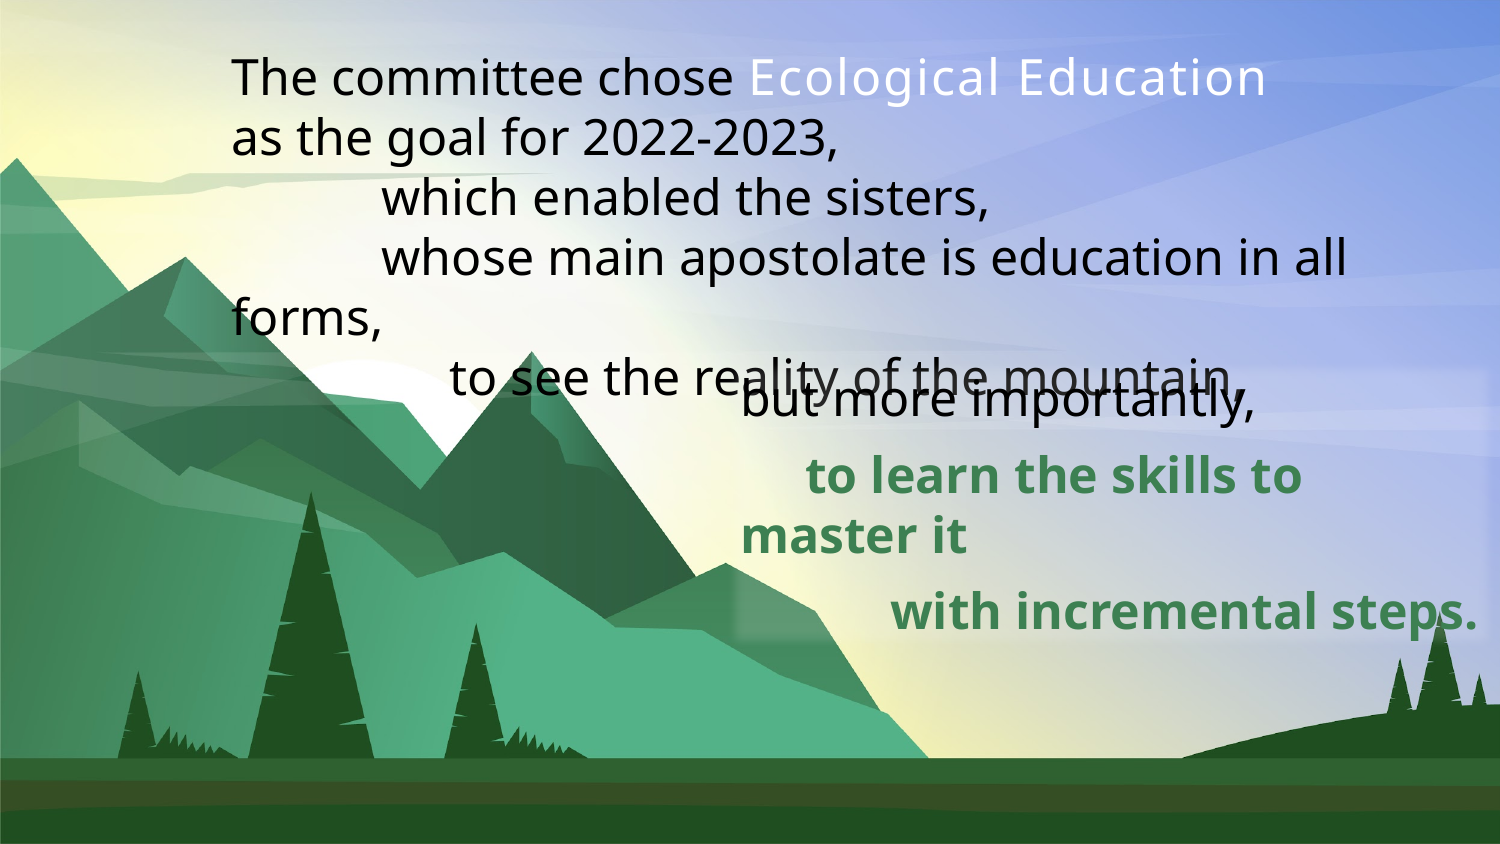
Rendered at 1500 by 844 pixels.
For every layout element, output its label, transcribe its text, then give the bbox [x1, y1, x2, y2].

text_box The committee chose Ecological Education as the goal for 2022-2023, which enabled the sisters, whose main apostolate is education in all forms, to see the reality of the mountain, [216, 37, 1491, 413]
text_box but more importantly, to learn the skills to master it with incremental steps. [735, 368, 1489, 632]
picture [0, 0, 1500, 844]
